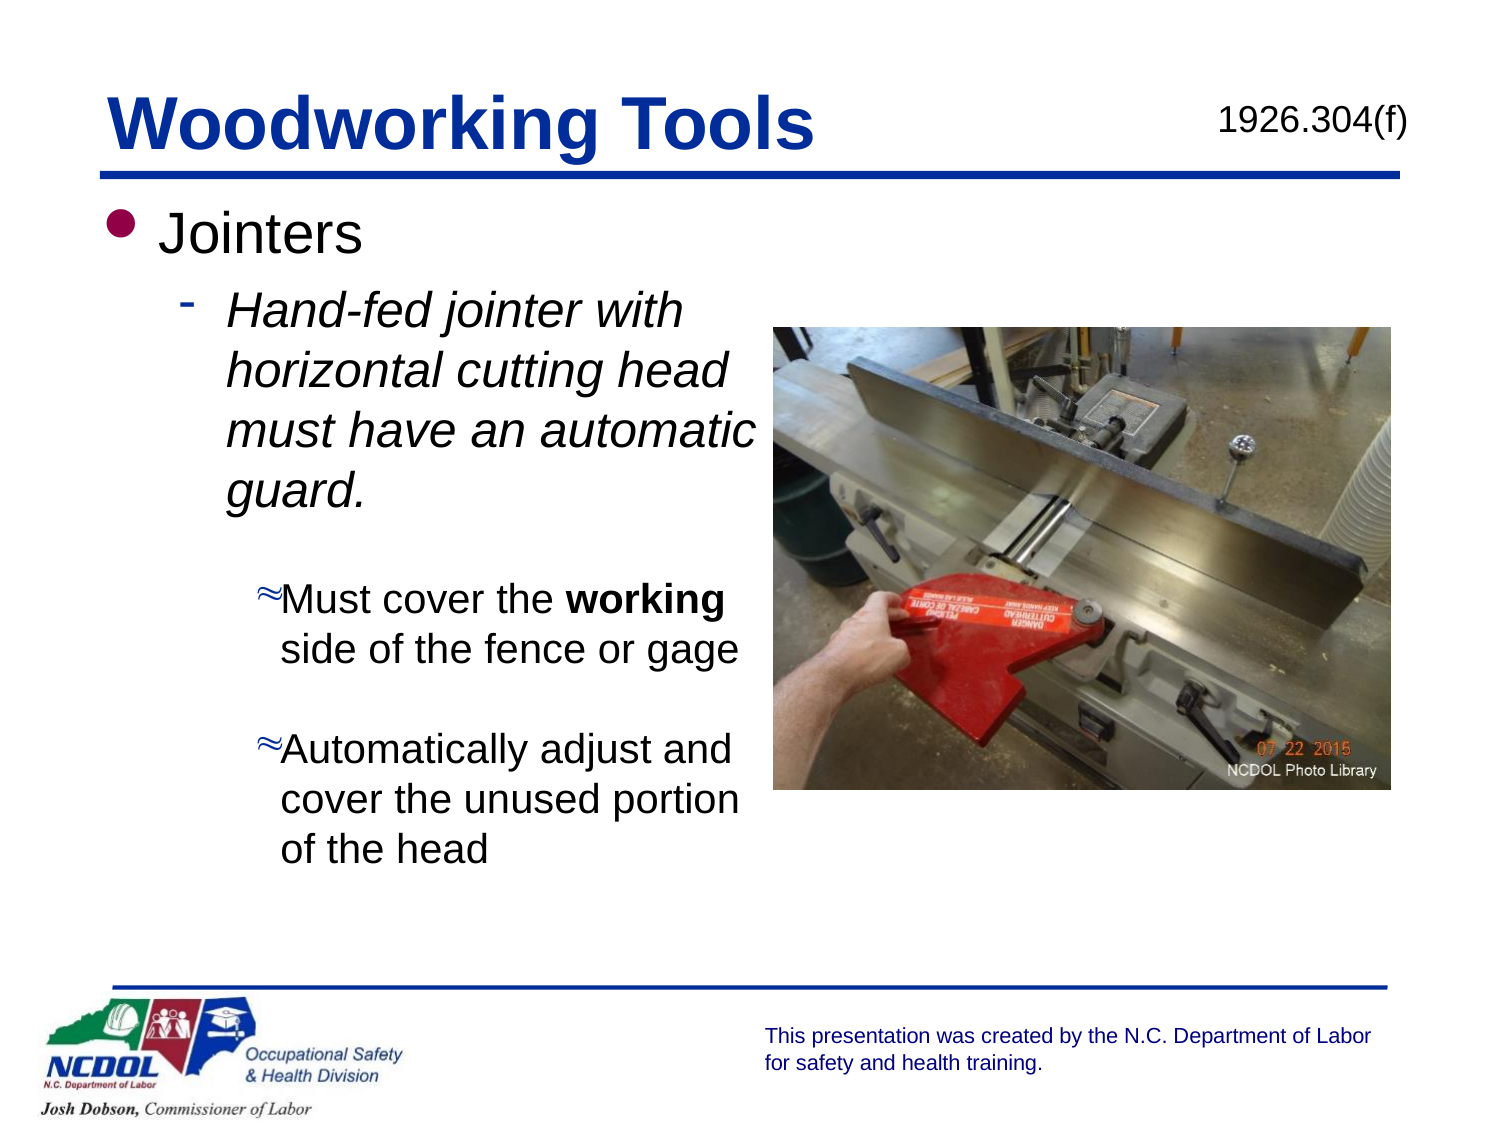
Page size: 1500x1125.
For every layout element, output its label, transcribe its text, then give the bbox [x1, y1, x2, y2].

text_box 1926.304(f) [1202, 87, 1424, 148]
list Jointers Hand-fed jointer with horizontal cutting head must have an automatic guard. Must cover the working side of the fence or gage Automatically adjust and cover the unused portion of the head [87, 187, 774, 930]
title Woodworking Tools [99, 75, 1400, 166]
picture [773, 327, 1391, 791]
picture [37, 991, 409, 1122]
